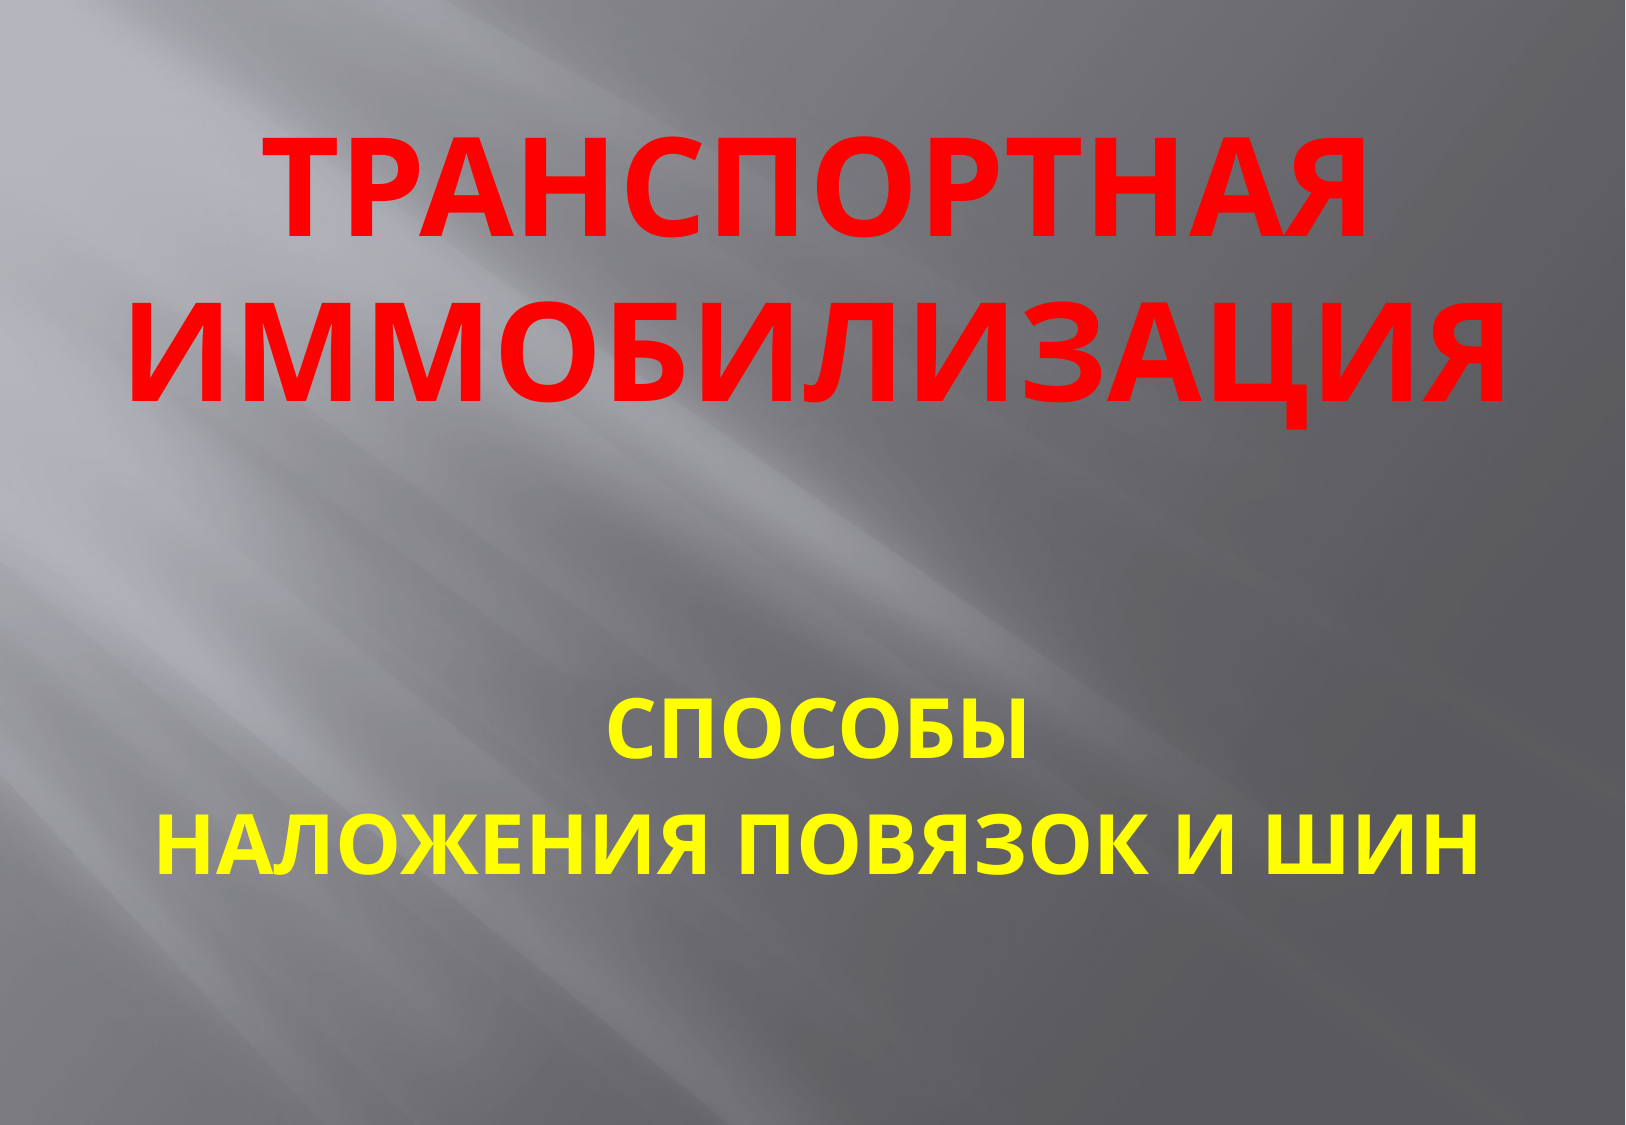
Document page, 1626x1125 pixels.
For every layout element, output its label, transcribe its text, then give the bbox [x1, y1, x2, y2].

title ТРАНСПОРТНАЯ ИММОБИЛИЗАЦИЯ [39, 82, 1598, 446]
subtitle СПОСОБЫ НАЛОЖЕНИЯ ПОВЯЗОК И ШИН [50, 546, 1586, 1020]
